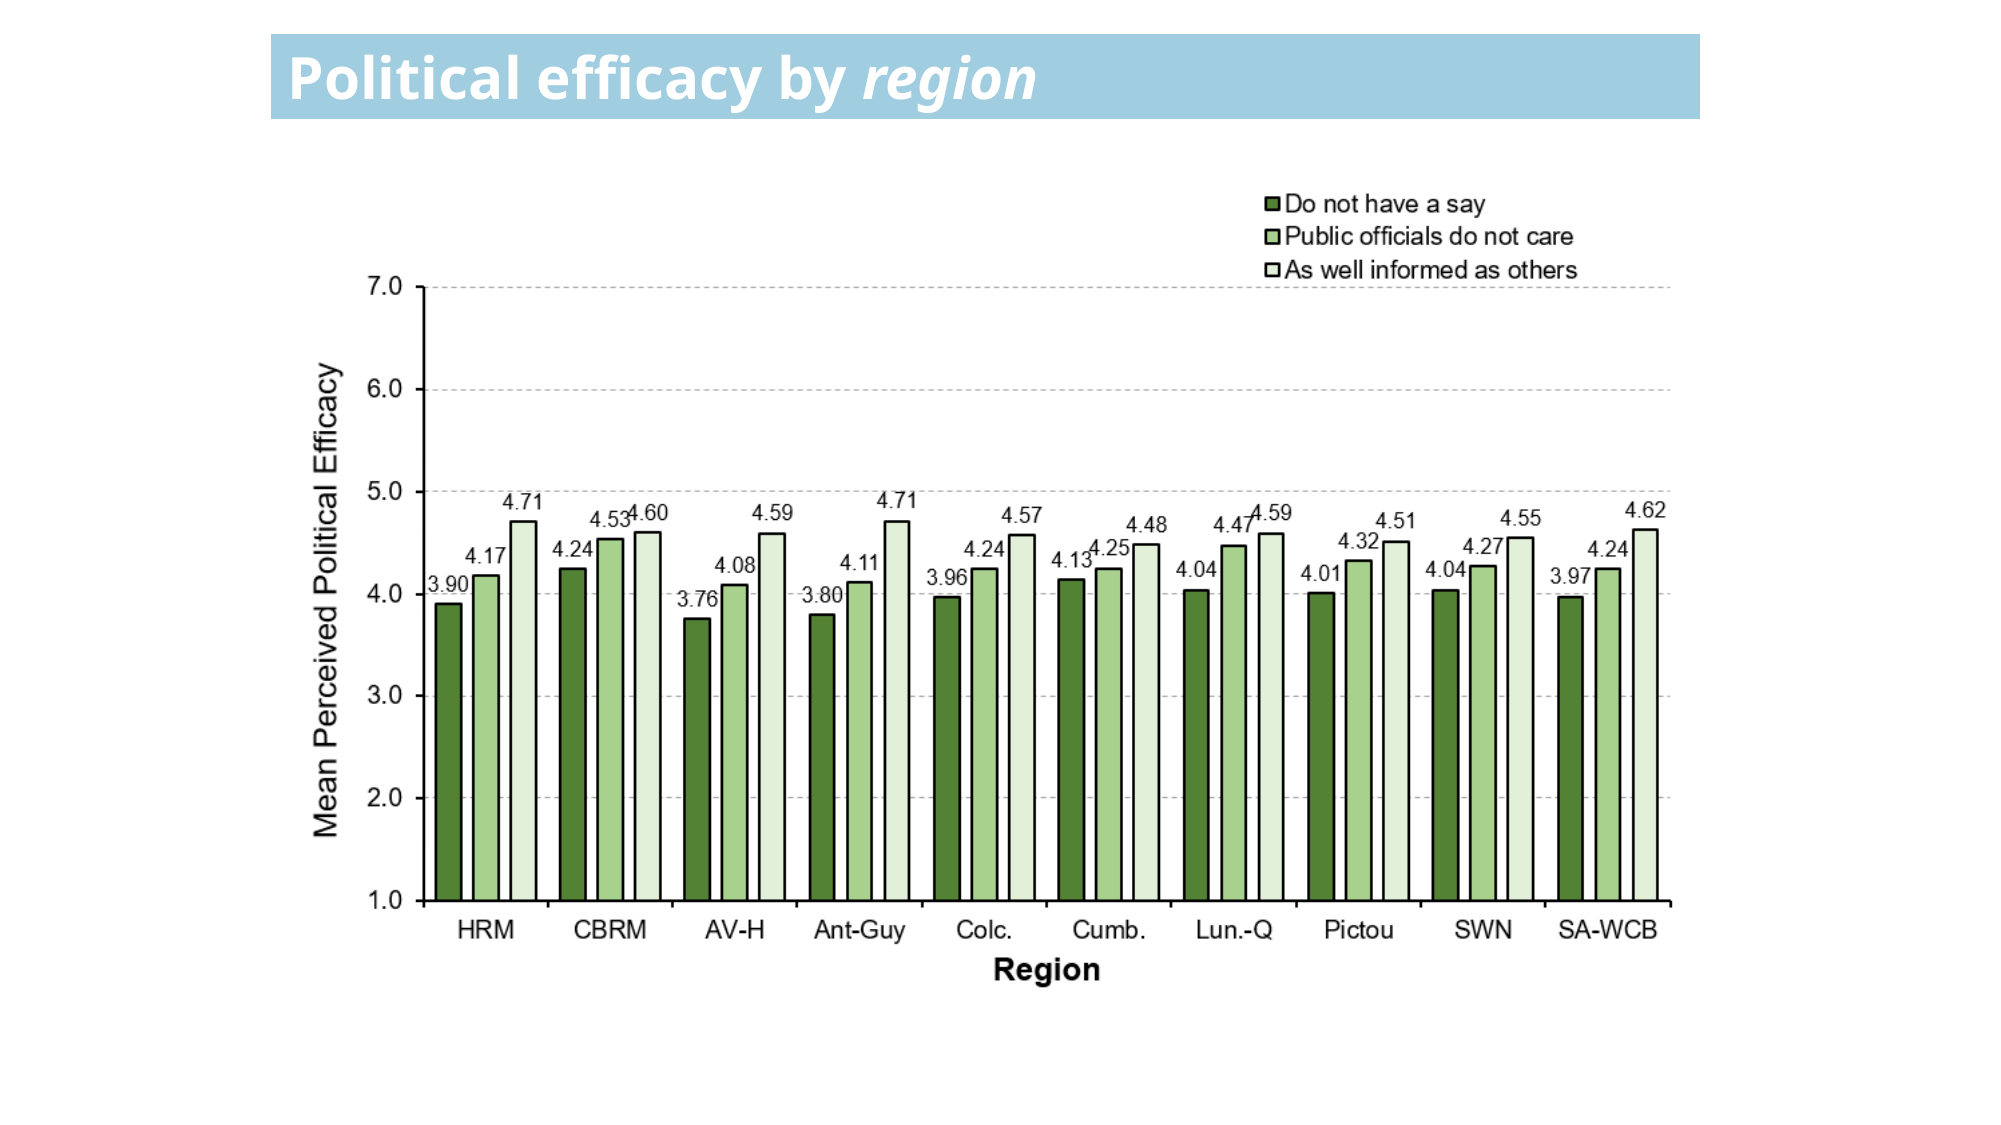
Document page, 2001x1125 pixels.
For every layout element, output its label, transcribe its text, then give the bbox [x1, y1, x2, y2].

picture [272, 187, 1699, 1013]
text_box Political efficacy by region [272, 35, 1699, 118]
